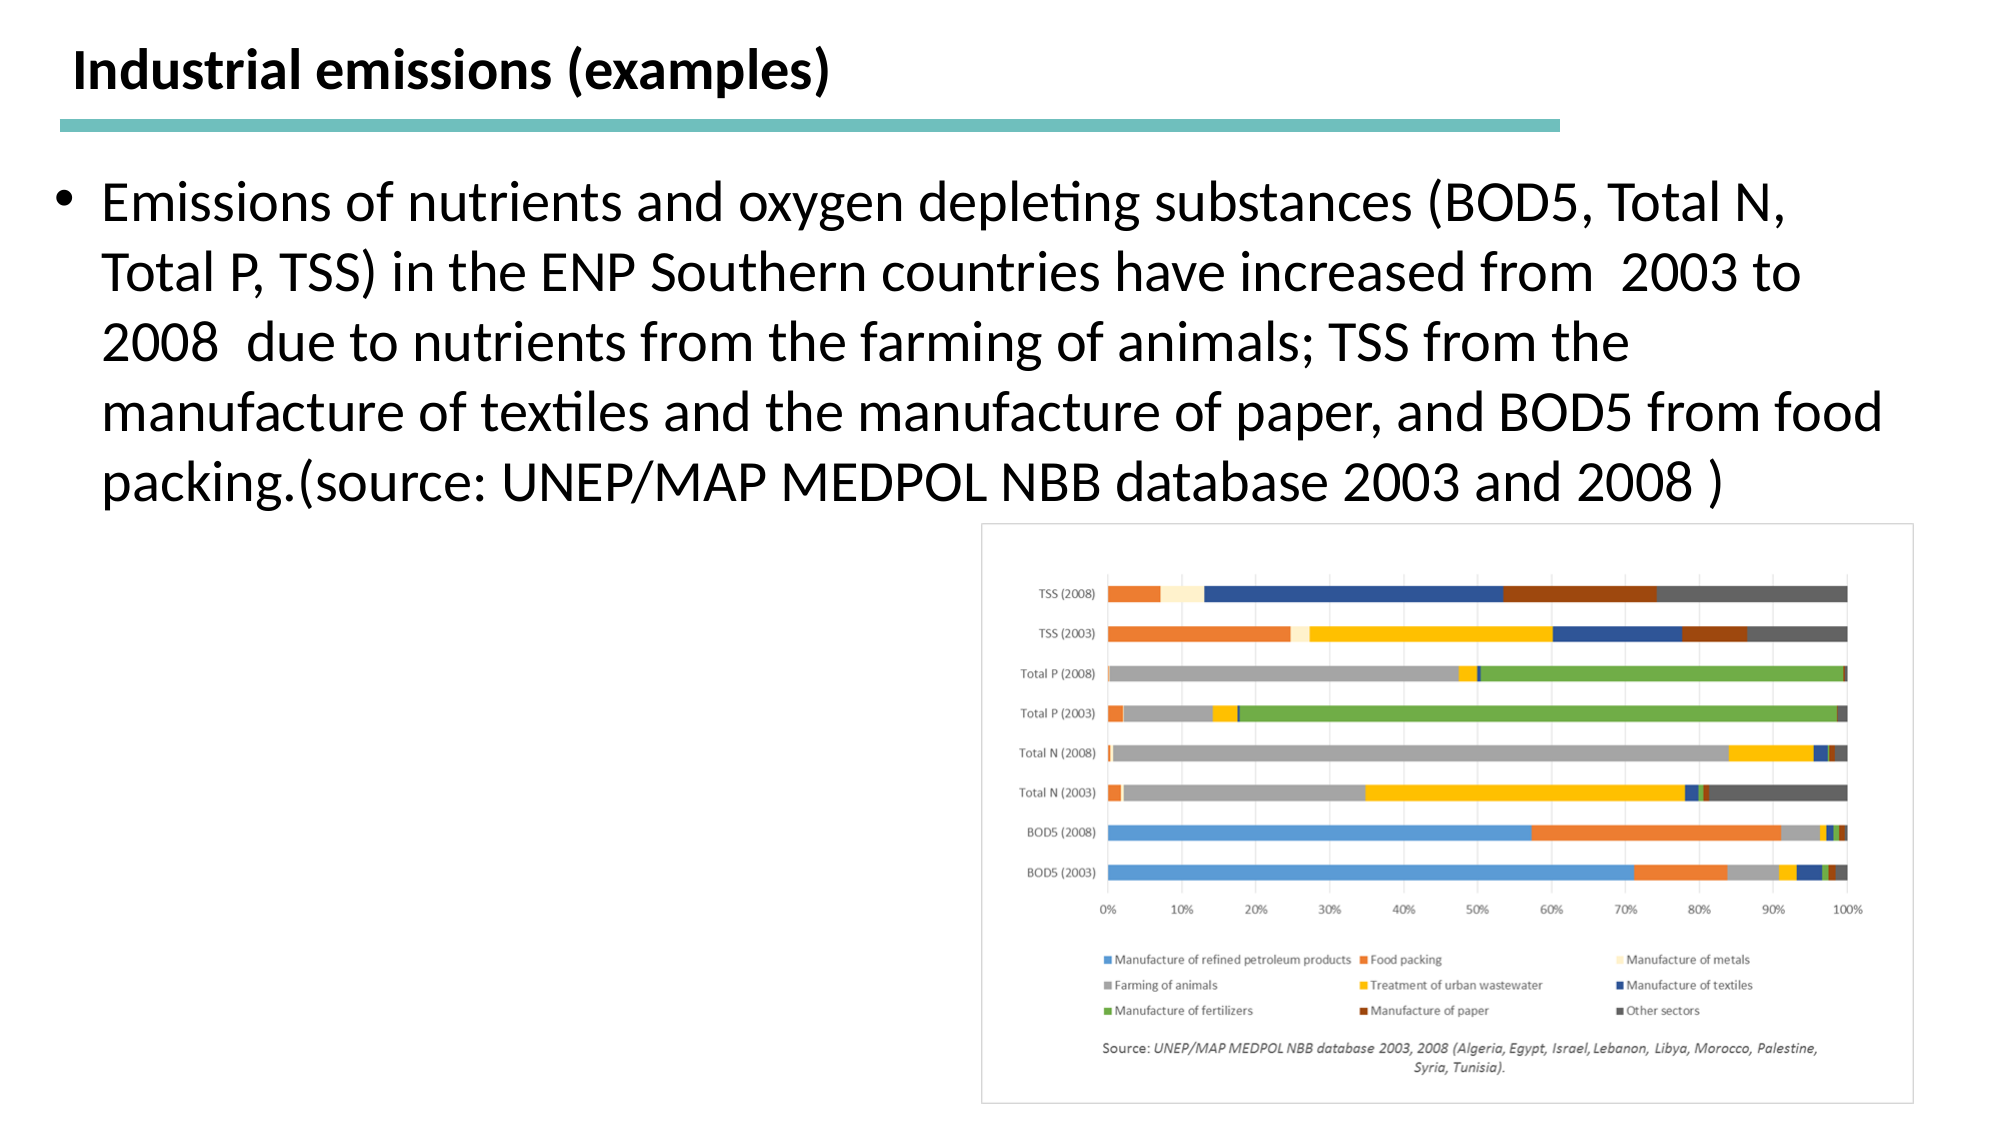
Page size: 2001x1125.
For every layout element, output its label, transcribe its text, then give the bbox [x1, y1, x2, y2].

picture [981, 523, 1914, 1104]
list Industrial emissions (examples) [57, 31, 1943, 136]
text_box Emissions of nutrients and oxygen depleting substances (BOD5, Total N, Total P, TSS) in the ENP Southern countries have increased from 2003 to 2008 due to nutrients from the farming of animals; TSS from the manufacture of textiles and the manufacture of paper, and BOD5 from food packing.(source: UNEP/MAP MEDPOL NBB database 2003 and 2008 ) [40, 155, 1923, 521]
